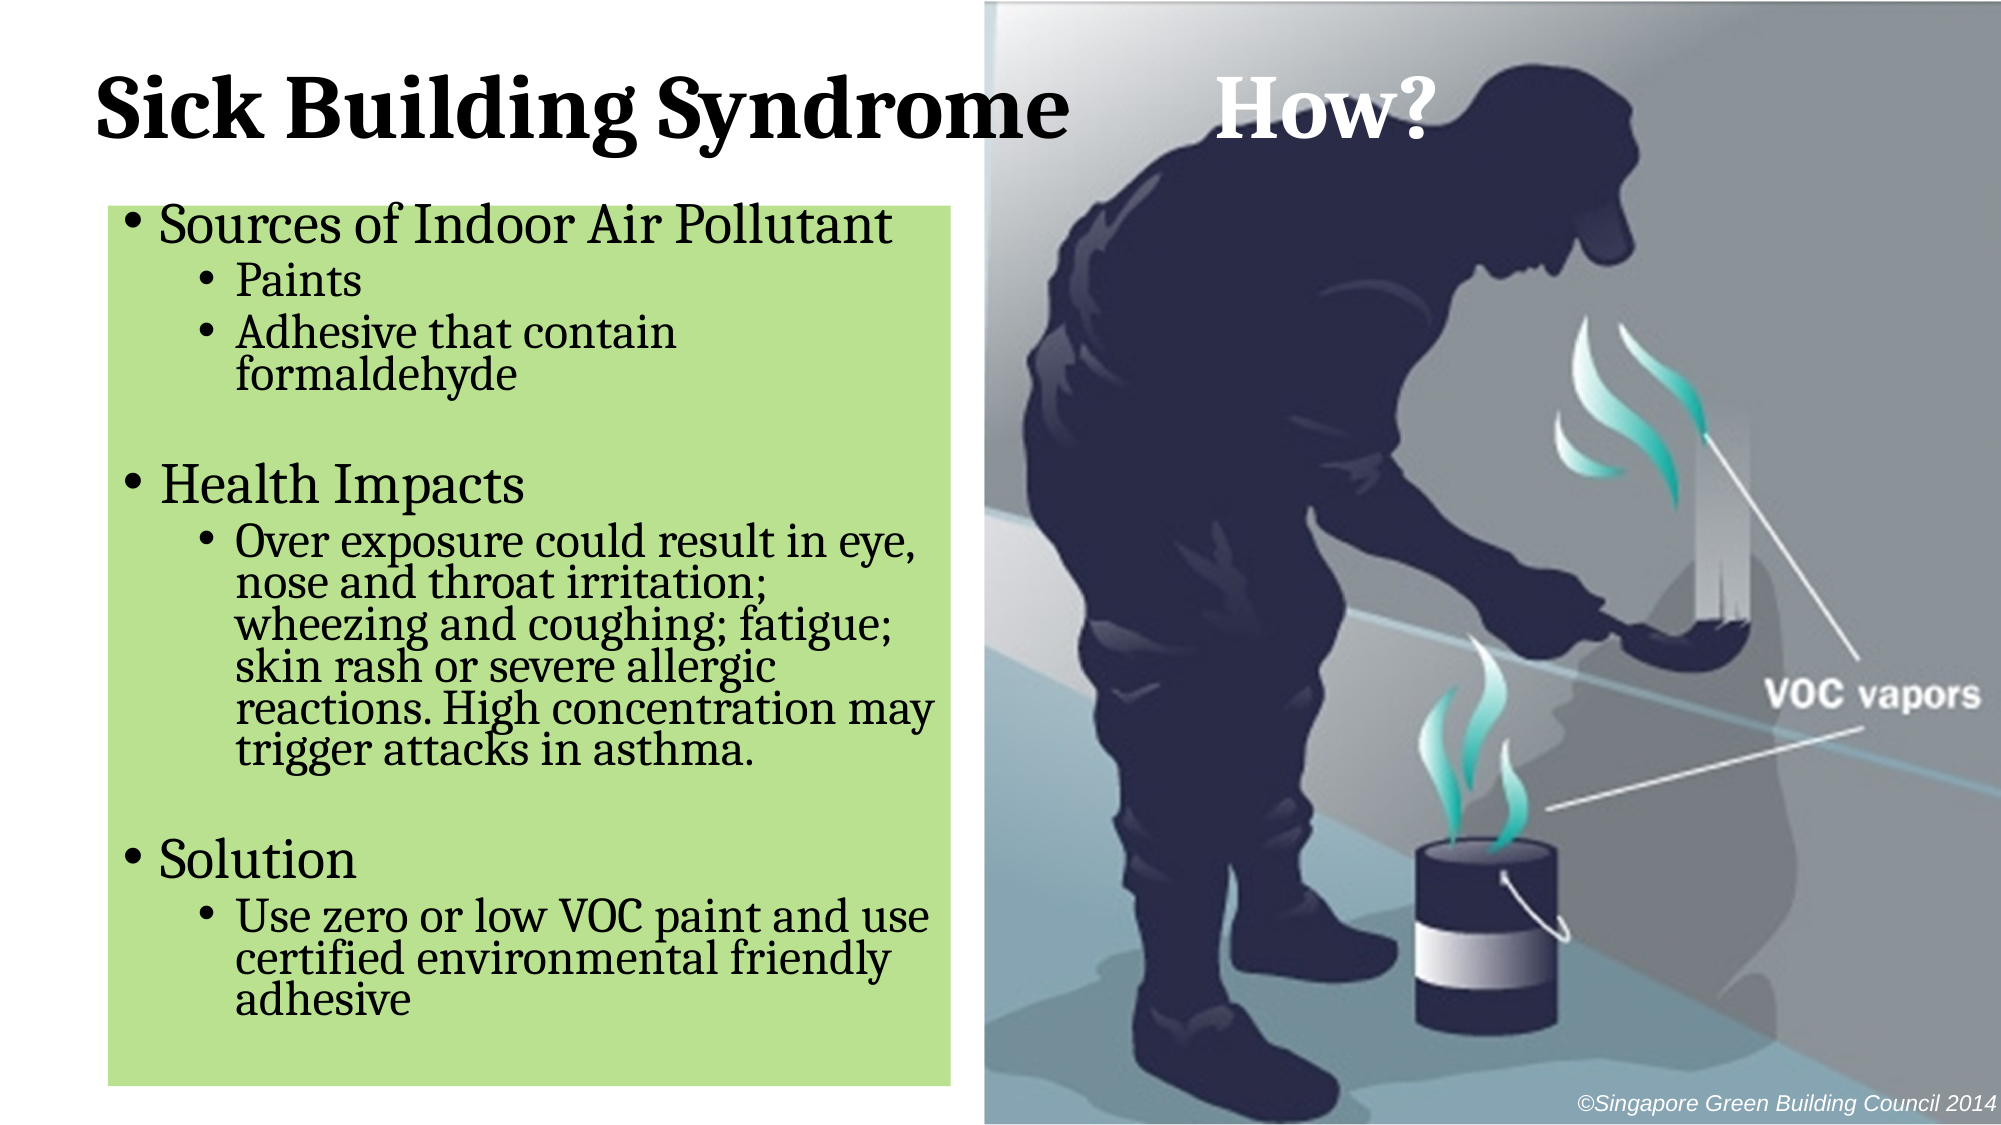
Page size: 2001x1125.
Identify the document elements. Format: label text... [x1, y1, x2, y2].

picture [950, 0, 2001, 1125]
title Sick Building Syndrome [82, 0, 950, 218]
list Sources of Indoor Air Pollutant Paints Adhesive that contain formaldehyde Health Impacts Over exposure could result in eye, nose and throat irritation; wheezing and coughing; fatigue; skin rash or severe allergic reactions. High concentration may trigger attacks in asthma. Solution Use zero or low VOC paint and use certified environmental friendly adhesive [107, 205, 950, 1087]
